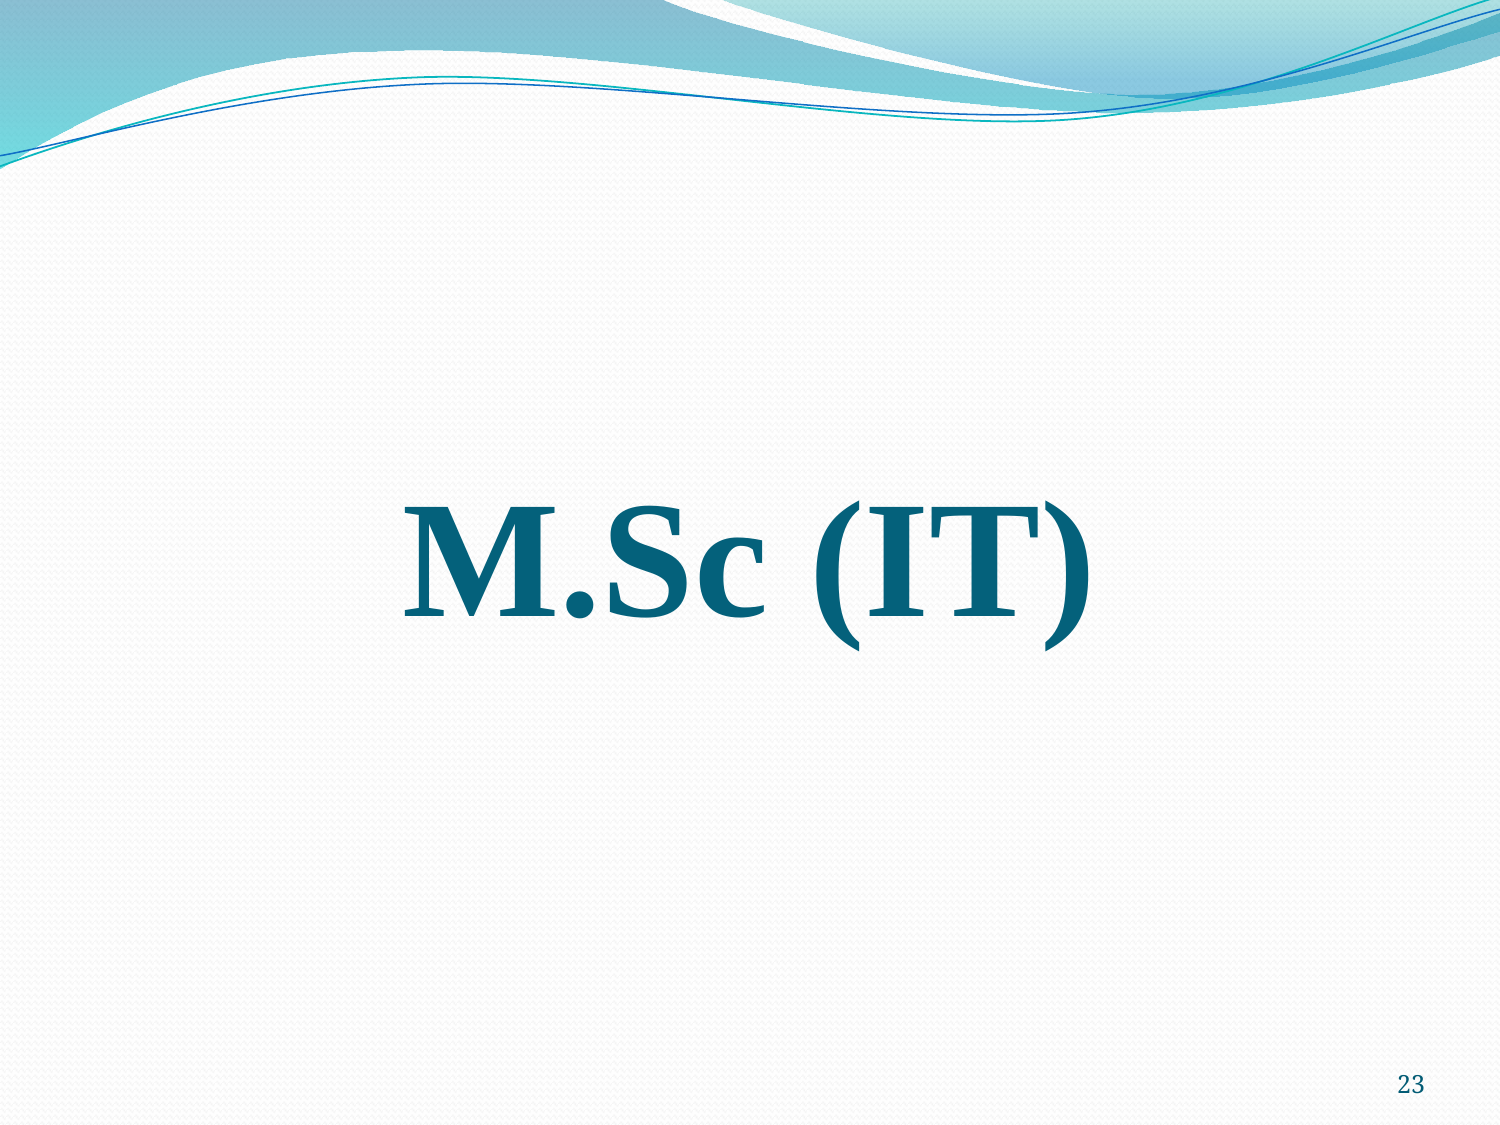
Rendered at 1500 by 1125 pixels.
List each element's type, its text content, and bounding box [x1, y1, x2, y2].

title M.Sc (IT) [75, 115, 1425, 650]
slide_number 23 [1299, 1042, 1425, 1103]
